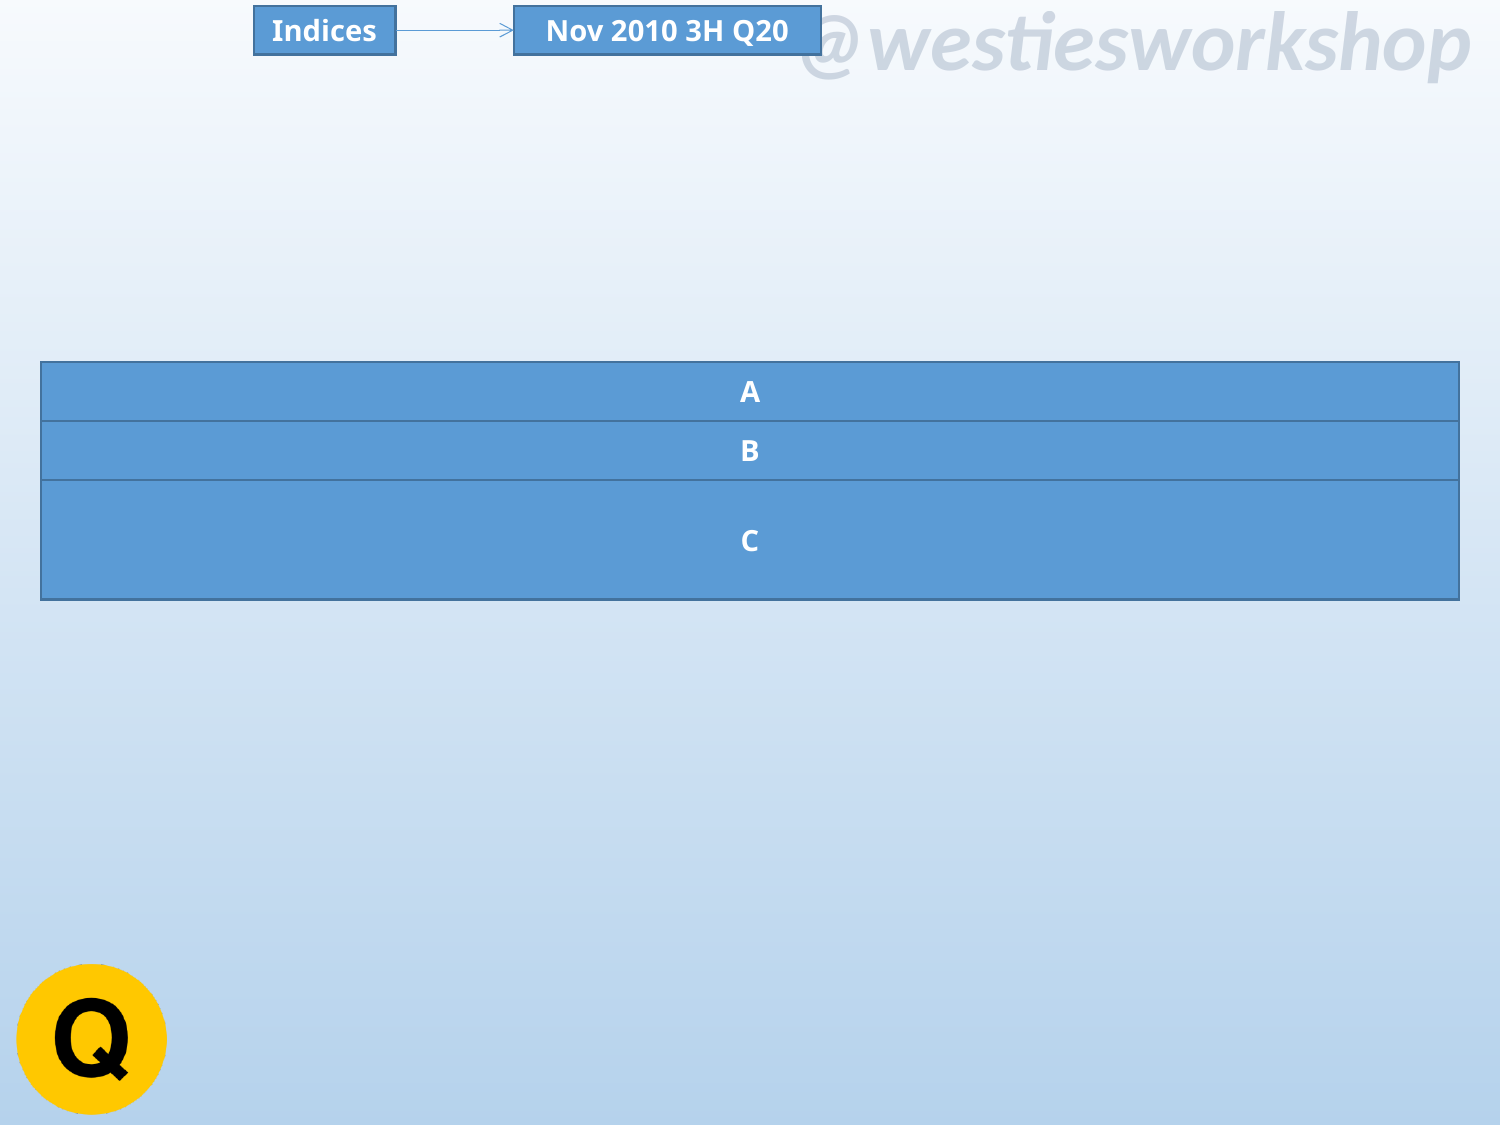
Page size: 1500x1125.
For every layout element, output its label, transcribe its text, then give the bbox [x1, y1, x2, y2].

text_box Indices [253, 5, 397, 56]
text_box C [40, 479, 1460, 601]
picture [0, 940, 191, 1125]
picture [41, 364, 1459, 598]
text_box Nov 2010 3H Q20 [513, 5, 822, 56]
text_box A [40, 361, 1460, 420]
